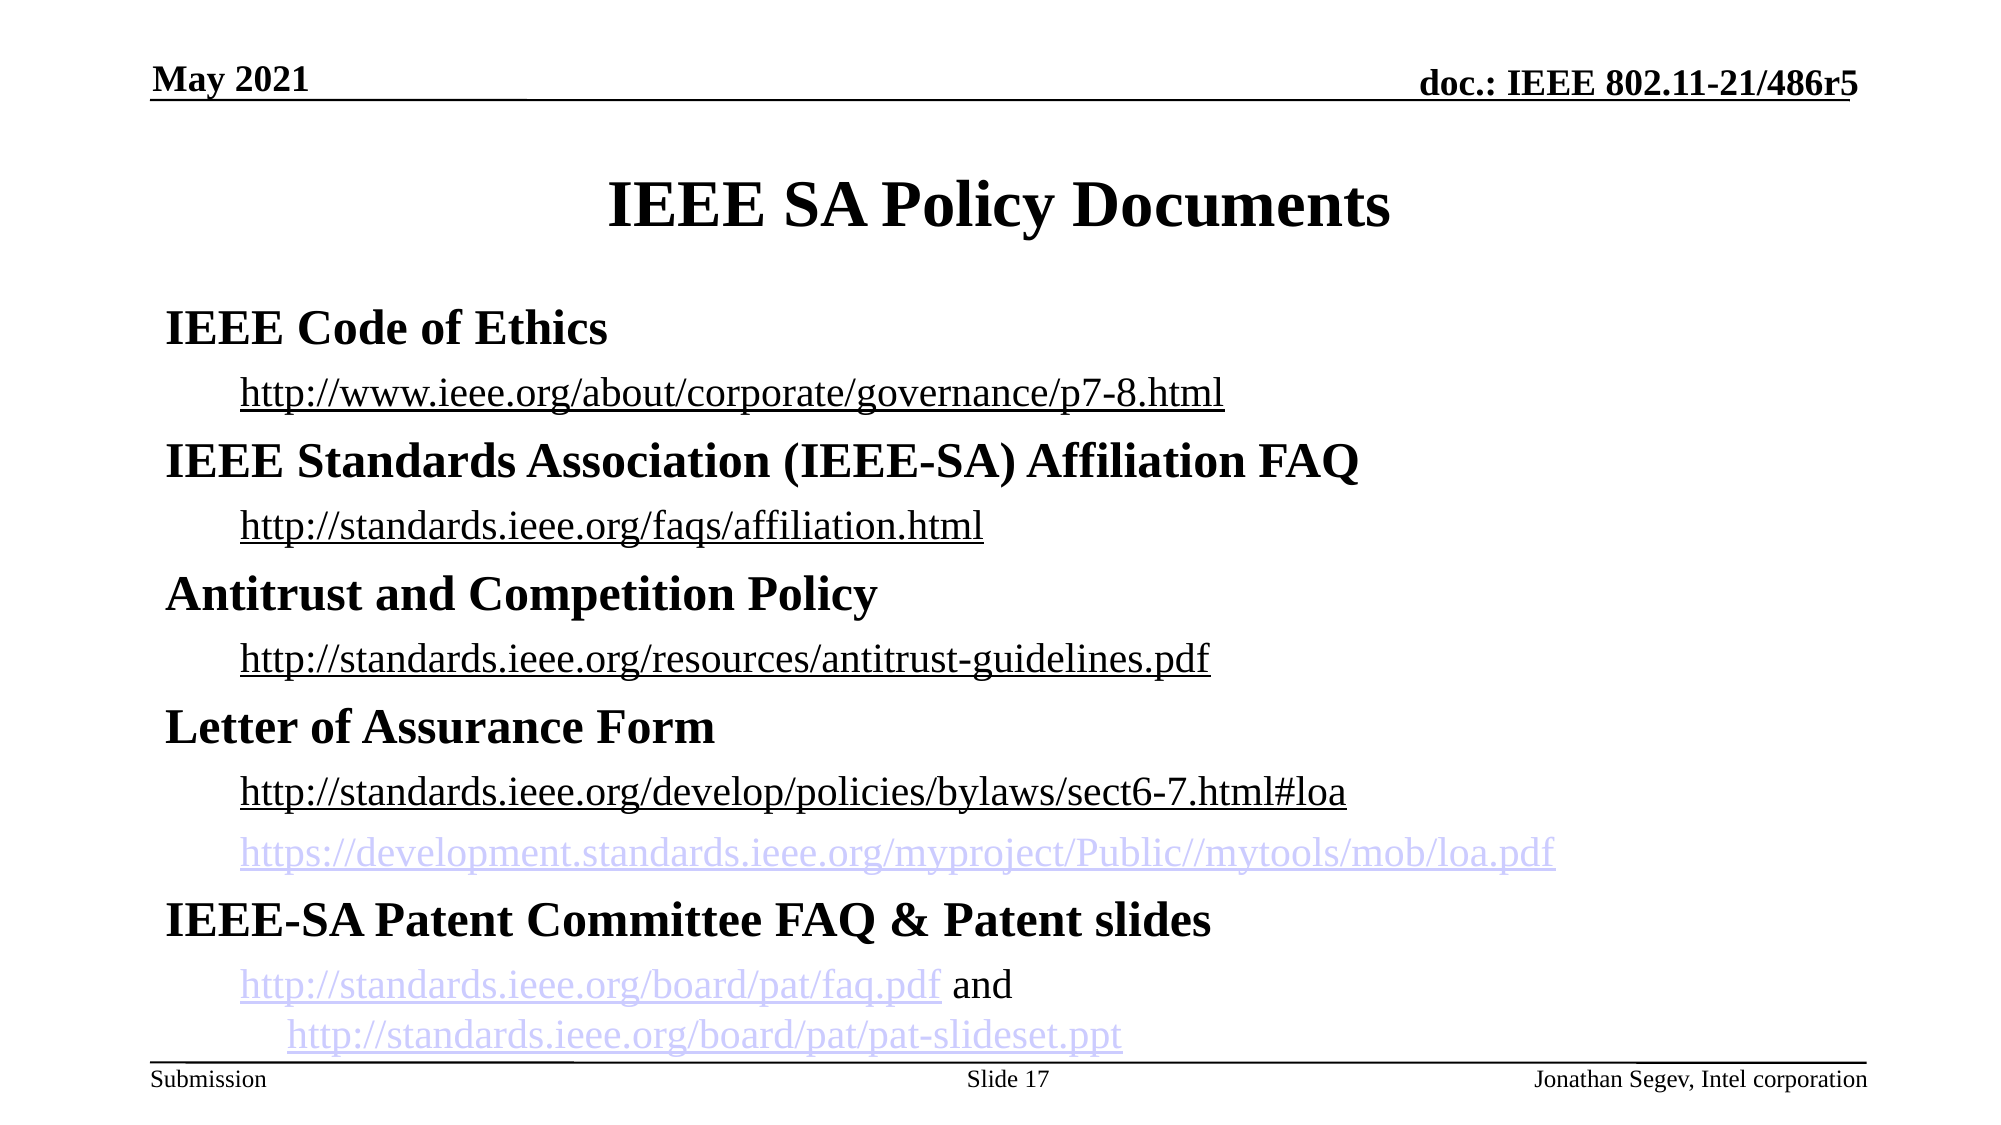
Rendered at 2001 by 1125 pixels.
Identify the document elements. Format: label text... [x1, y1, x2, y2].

title IEEE SA Policy Documents [149, 112, 1850, 286]
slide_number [152, 54, 563, 100]
slide_number Slide 17 [950, 1061, 1067, 1123]
list IEEE Code of Ethics http://www.ieee.org/about/corporate/governance/p7-8.html IEEE Standards Association (IEEE-SA) Affiliation FAQ http://standards.ieee.org/faqs/affiliation.html Antitrust and Competition Policy http://standards.ieee.org/resources/antitrust-guidelines.pdf Letter of Assurance Form http://standards.ieee.org/develop/policies/bylaws/sect6-7.html#loa https://development.standards.ieee.org/myproject/Public//mytools/mob/loa.pdf IEEE-SA Patent Committee FAQ & Patent slides http://standards.ieee.org/board/pat/faq.pdf and http://standards.ieee.org/board/pat/pat-slideset.ppt [149, 286, 1850, 1000]
footer Jonathan Segev, Intel corporation [1171, 1061, 1869, 1093]
